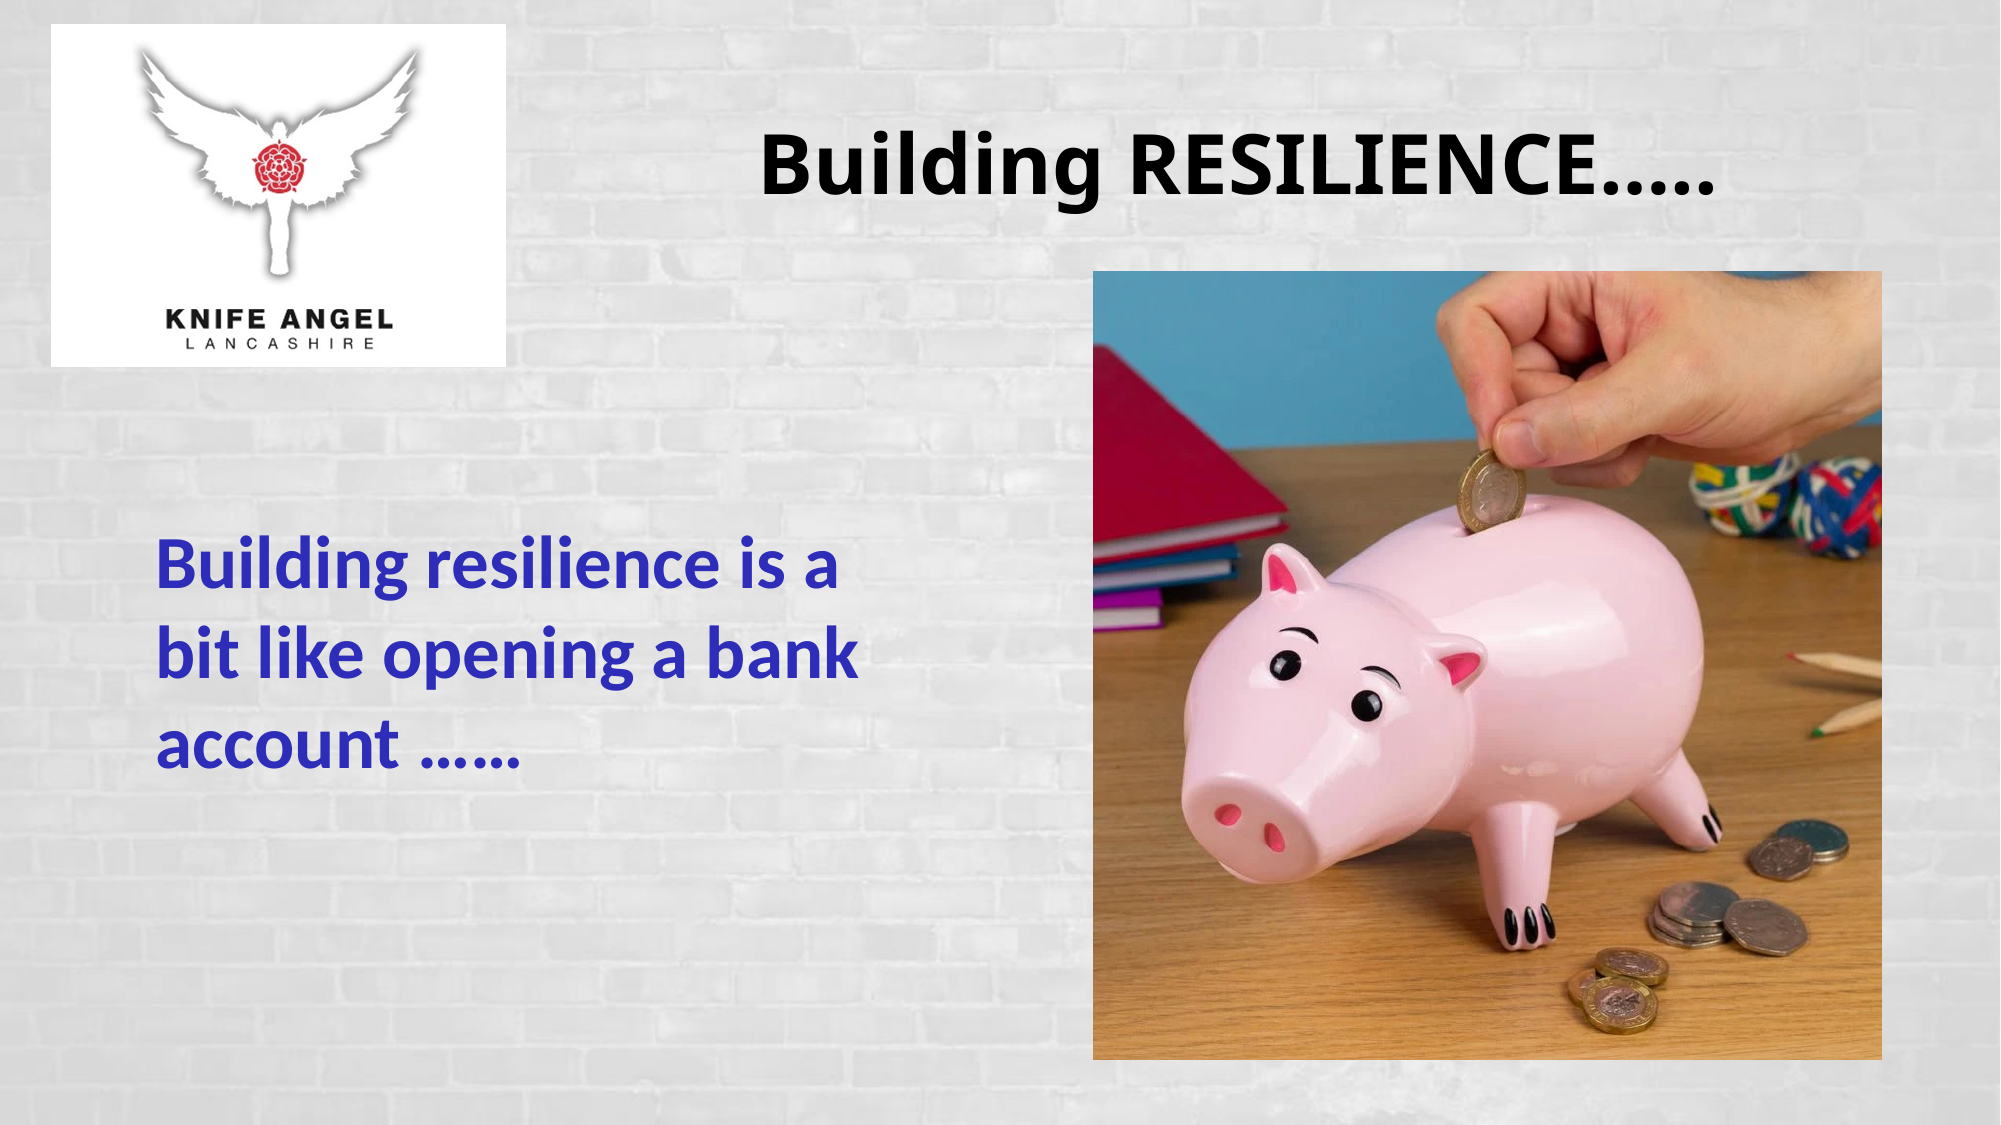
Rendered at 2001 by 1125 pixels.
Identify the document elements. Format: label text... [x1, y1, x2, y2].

text_box Building resilience is a bit like opening a bank account …… [140, 506, 929, 791]
title Building RESILIENCE….. [595, 109, 1882, 313]
picture [0, 0, 2001, 1125]
